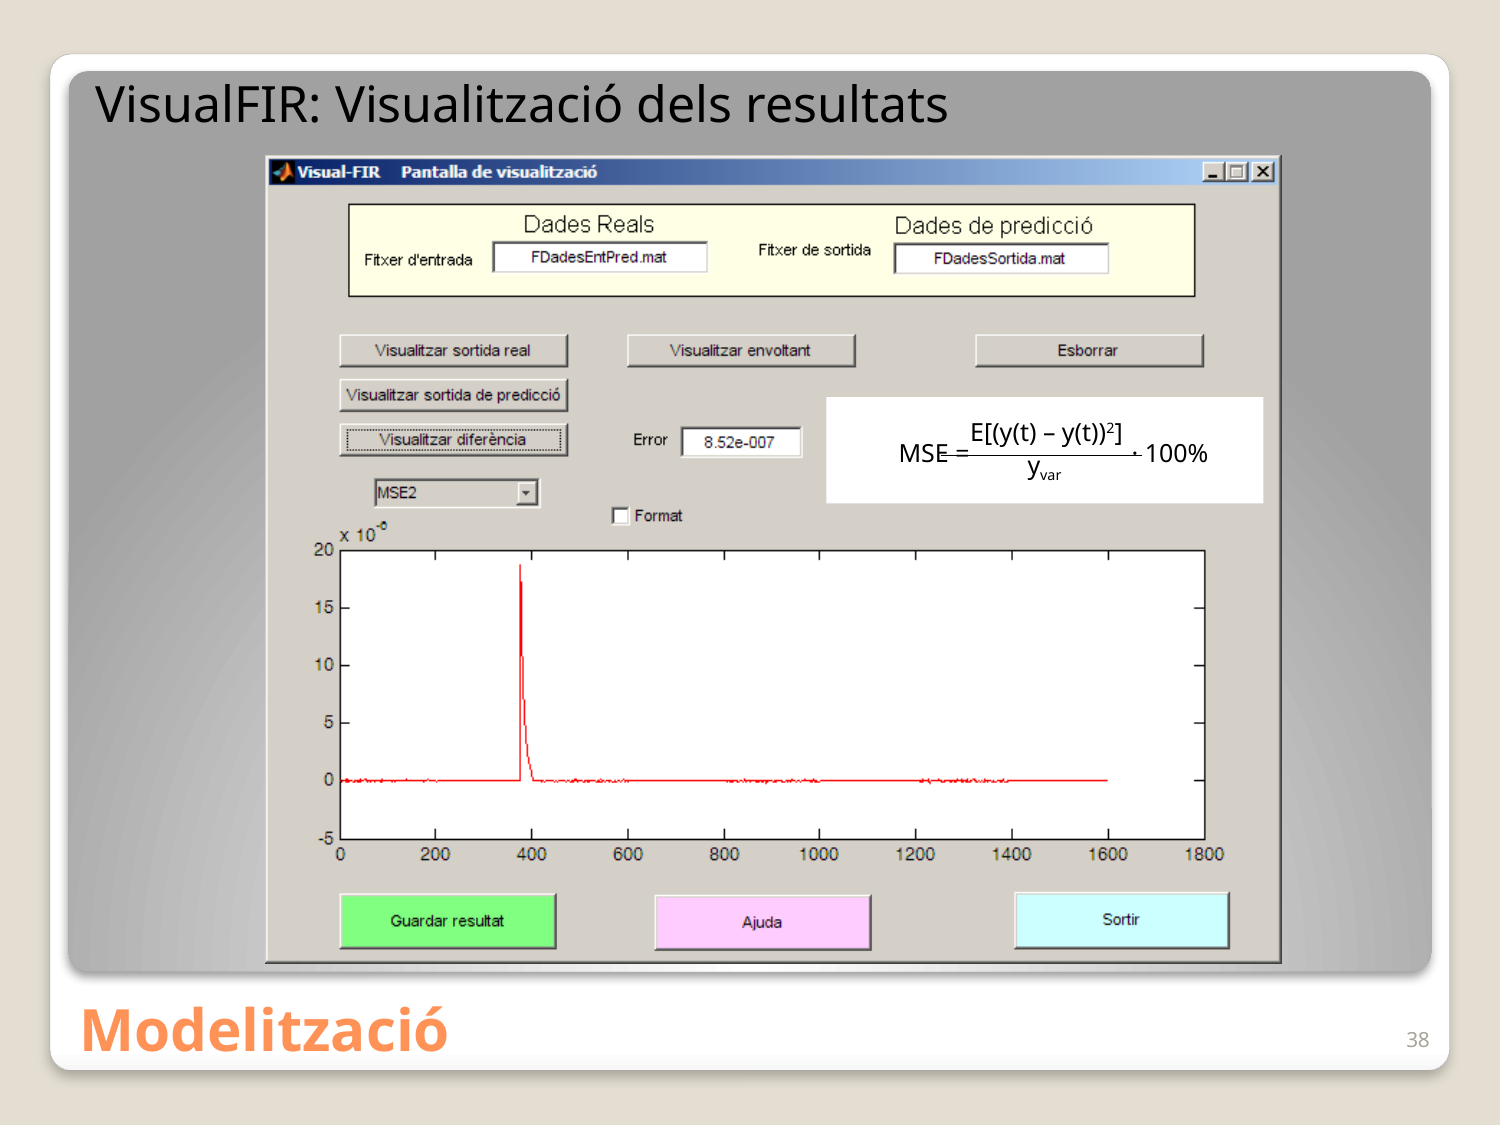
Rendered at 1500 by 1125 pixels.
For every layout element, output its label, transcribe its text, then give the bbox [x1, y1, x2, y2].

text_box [826, 396, 1270, 504]
title VisualFIR: Visualització dels resultats [80, 42, 1424, 140]
picture [265, 154, 1282, 965]
text_box Modelització [64, 973, 591, 1071]
slide_number 38 [1369, 1002, 1445, 1063]
